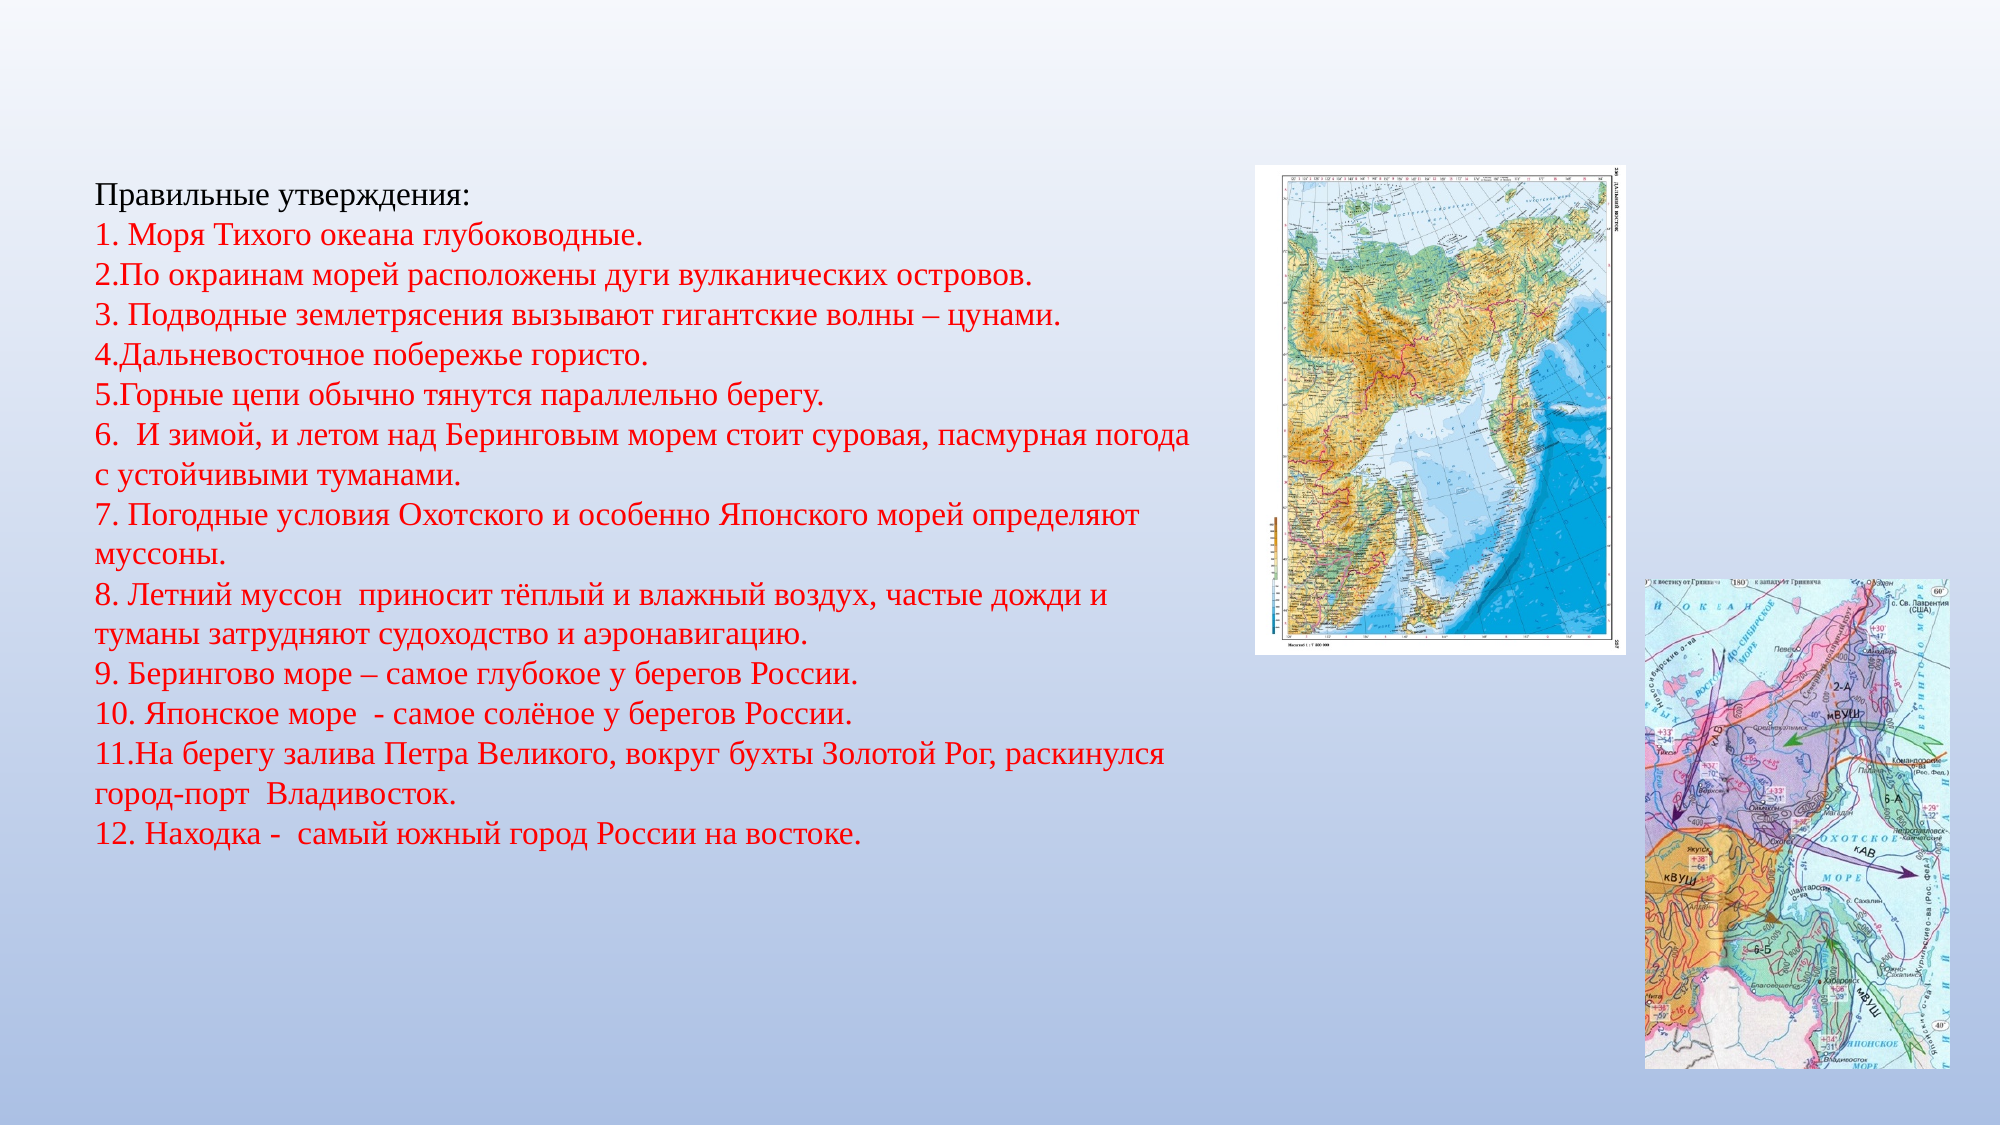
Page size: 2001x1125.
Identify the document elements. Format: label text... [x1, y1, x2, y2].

picture [1645, 579, 1950, 1069]
picture [1255, 165, 1626, 655]
text_box Правильные утверждения: 1. Моря Тихого океана глубоководные. 2.По окраинам морей расположены дуги вулканических островов. 3. Подводные землетрясения вызывают гигантские волны – цунами. 4.Дальневосточное побережье гористо. 5.Горные цепи обычно тянутся параллельно берегу. 6. И зимой, и летом над Беринговым морем стоит суровая, пасмурная погода с устойчивыми туманами. 7. Погодные условия Охотского и особенно Японского морей определяют муссоны. 8. Летний муссон приносит тёплый и влажный воздух, частые дожди и туманы затрудняют судоходство и аэронавигацию. 9. Берингово море – самое глубокое у берегов России. 10. Японское море - самое солёное у берегов России. 11.На берегу залива Петра Великого, вокруг бухты Золотой Рог, раскинулся город-порт Владивосток. 12. Находка - самый южный город России на востоке. [79, 165, 1213, 859]
